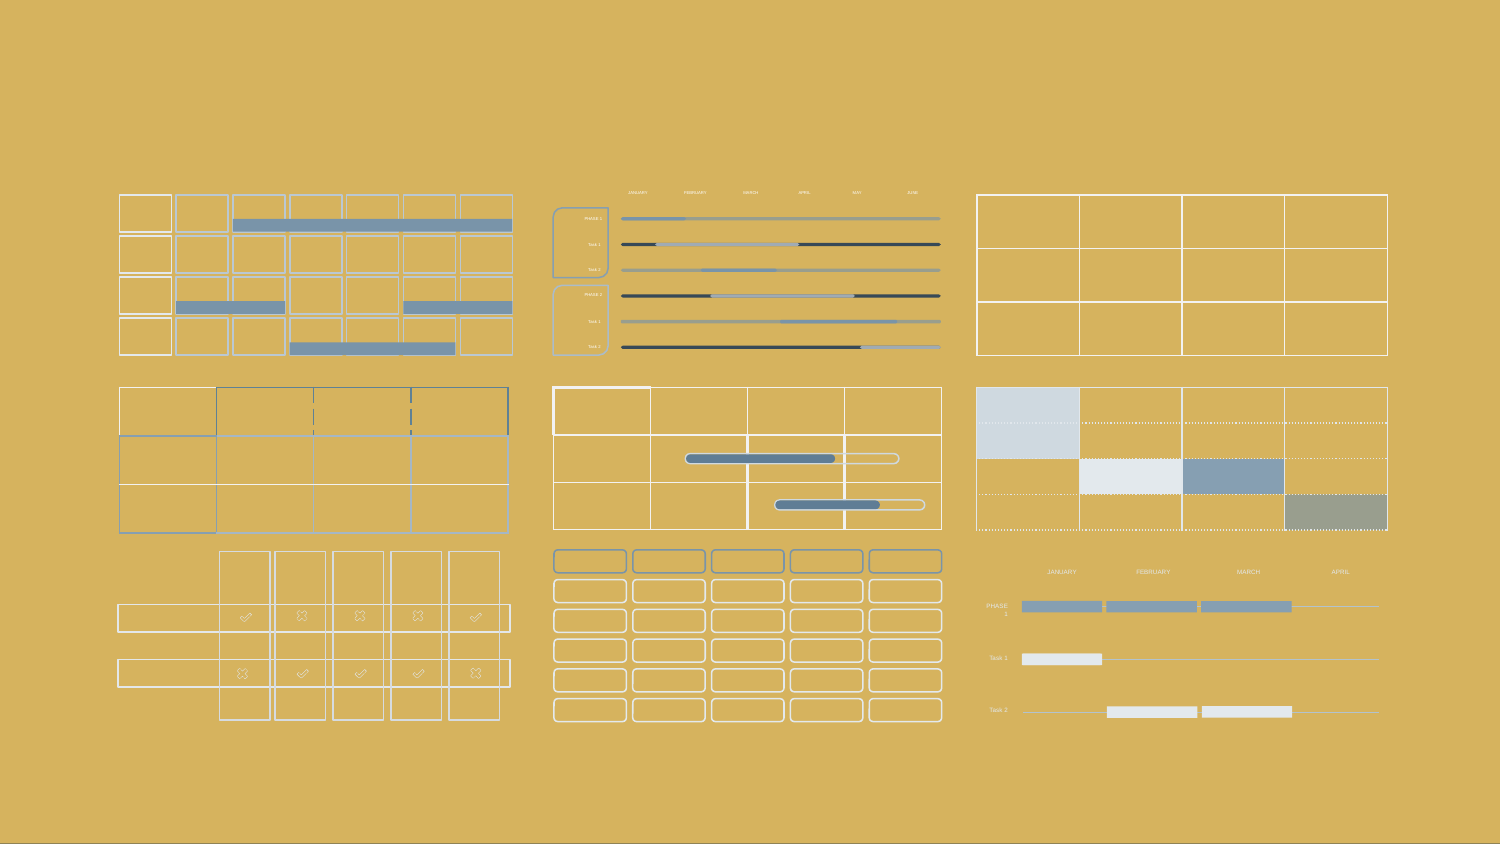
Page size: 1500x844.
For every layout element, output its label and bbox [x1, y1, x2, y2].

table_cell [554, 436, 650, 482]
table_header [1285, 196, 1387, 248]
table_cell [314, 437, 410, 484]
table_cell [1285, 494, 1387, 530]
text_box [966, 553, 1380, 719]
table_header [120, 388, 216, 435]
table_cell [651, 483, 746, 529]
table_cell [120, 437, 216, 484]
text_box [685, 453, 900, 464]
table_cell [1285, 423, 1387, 459]
table_cell [1080, 249, 1181, 301]
table_header [411, 388, 507, 435]
text_box [117, 551, 511, 721]
table_cell [1183, 303, 1284, 355]
table_header [977, 388, 1079, 423]
table_header [314, 388, 411, 435]
table_cell [846, 436, 941, 482]
table_cell [1080, 423, 1181, 459]
table_cell [412, 485, 507, 532]
table_cell [1183, 249, 1284, 301]
table_cell [1080, 303, 1181, 355]
table_cell [978, 249, 1079, 301]
table_header [1080, 196, 1181, 248]
table_header [748, 388, 844, 434]
table_cell [977, 494, 1079, 530]
text_box [119, 194, 513, 356]
table_cell [1285, 459, 1387, 494]
table_cell [1080, 459, 1181, 494]
table_header [978, 196, 1079, 248]
table_header [217, 388, 314, 435]
table_cell [977, 459, 1079, 494]
text_box [774, 499, 926, 511]
table_header [651, 388, 747, 434]
table_cell [1183, 423, 1284, 459]
table_cell [1183, 494, 1284, 530]
table_cell [1285, 303, 1387, 355]
text_box [552, 189, 942, 356]
table_cell [749, 472, 843, 482]
table_header [1080, 388, 1181, 423]
table_header [1183, 196, 1284, 248]
table_header [1183, 388, 1284, 423]
table_cell [1285, 249, 1387, 301]
table_cell [412, 437, 507, 484]
table_cell [217, 437, 313, 484]
table_header [555, 389, 650, 434]
table_cell [1080, 494, 1181, 530]
table_cell [651, 436, 746, 482]
table_cell [749, 436, 843, 452]
table_cell [217, 485, 313, 532]
table_header [1285, 388, 1387, 423]
table_cell [749, 483, 843, 529]
table_cell [978, 303, 1079, 355]
table_cell [1183, 459, 1284, 494]
text_box [553, 549, 942, 722]
table_cell [314, 485, 410, 532]
table_cell [846, 483, 941, 529]
table_header [845, 388, 941, 434]
table_cell [120, 485, 216, 532]
table_cell [977, 423, 1079, 459]
table_cell [554, 483, 650, 529]
